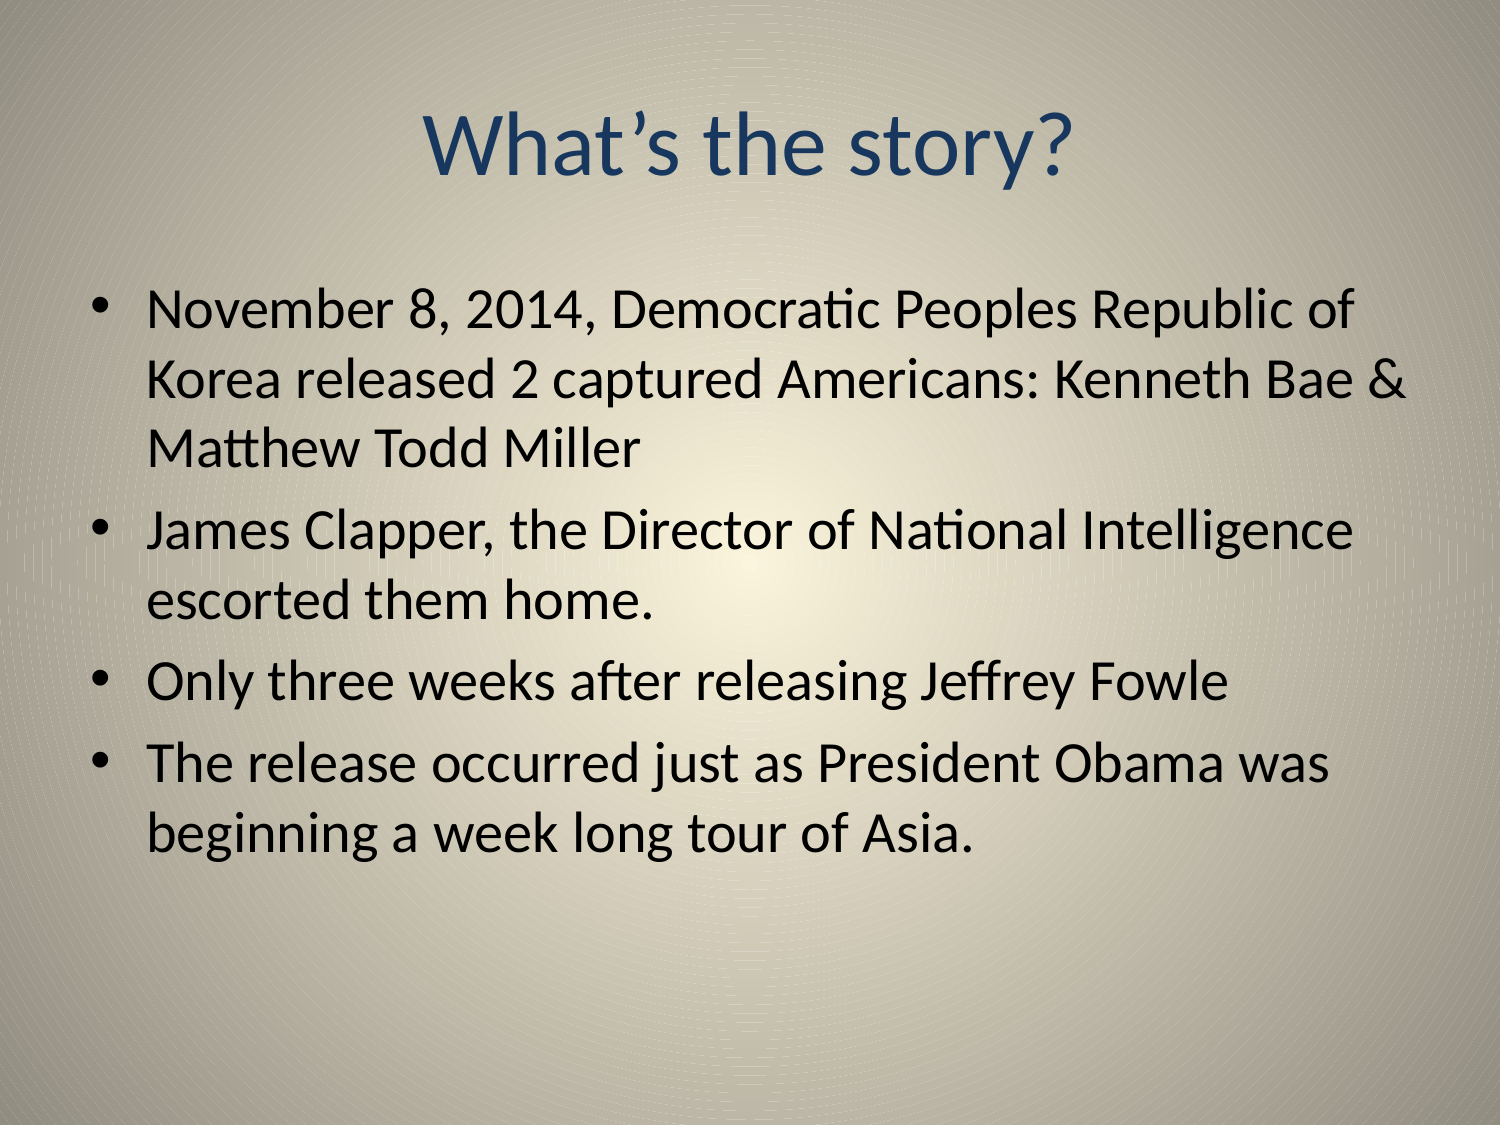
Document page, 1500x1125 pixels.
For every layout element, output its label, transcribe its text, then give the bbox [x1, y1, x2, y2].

title What’s the story? [75, 45, 1425, 233]
list November 8, 2014, Democratic Peoples Republic of Korea released 2 captured Americans: Kenneth Bae & Matthew Todd Miller James Clapper, the Director of National Intelligence escorted them home. Only three weeks after releasing Jeffrey Fowle The release occurred just as President Obama was beginning a week long tour of Asia. [75, 262, 1425, 1005]
